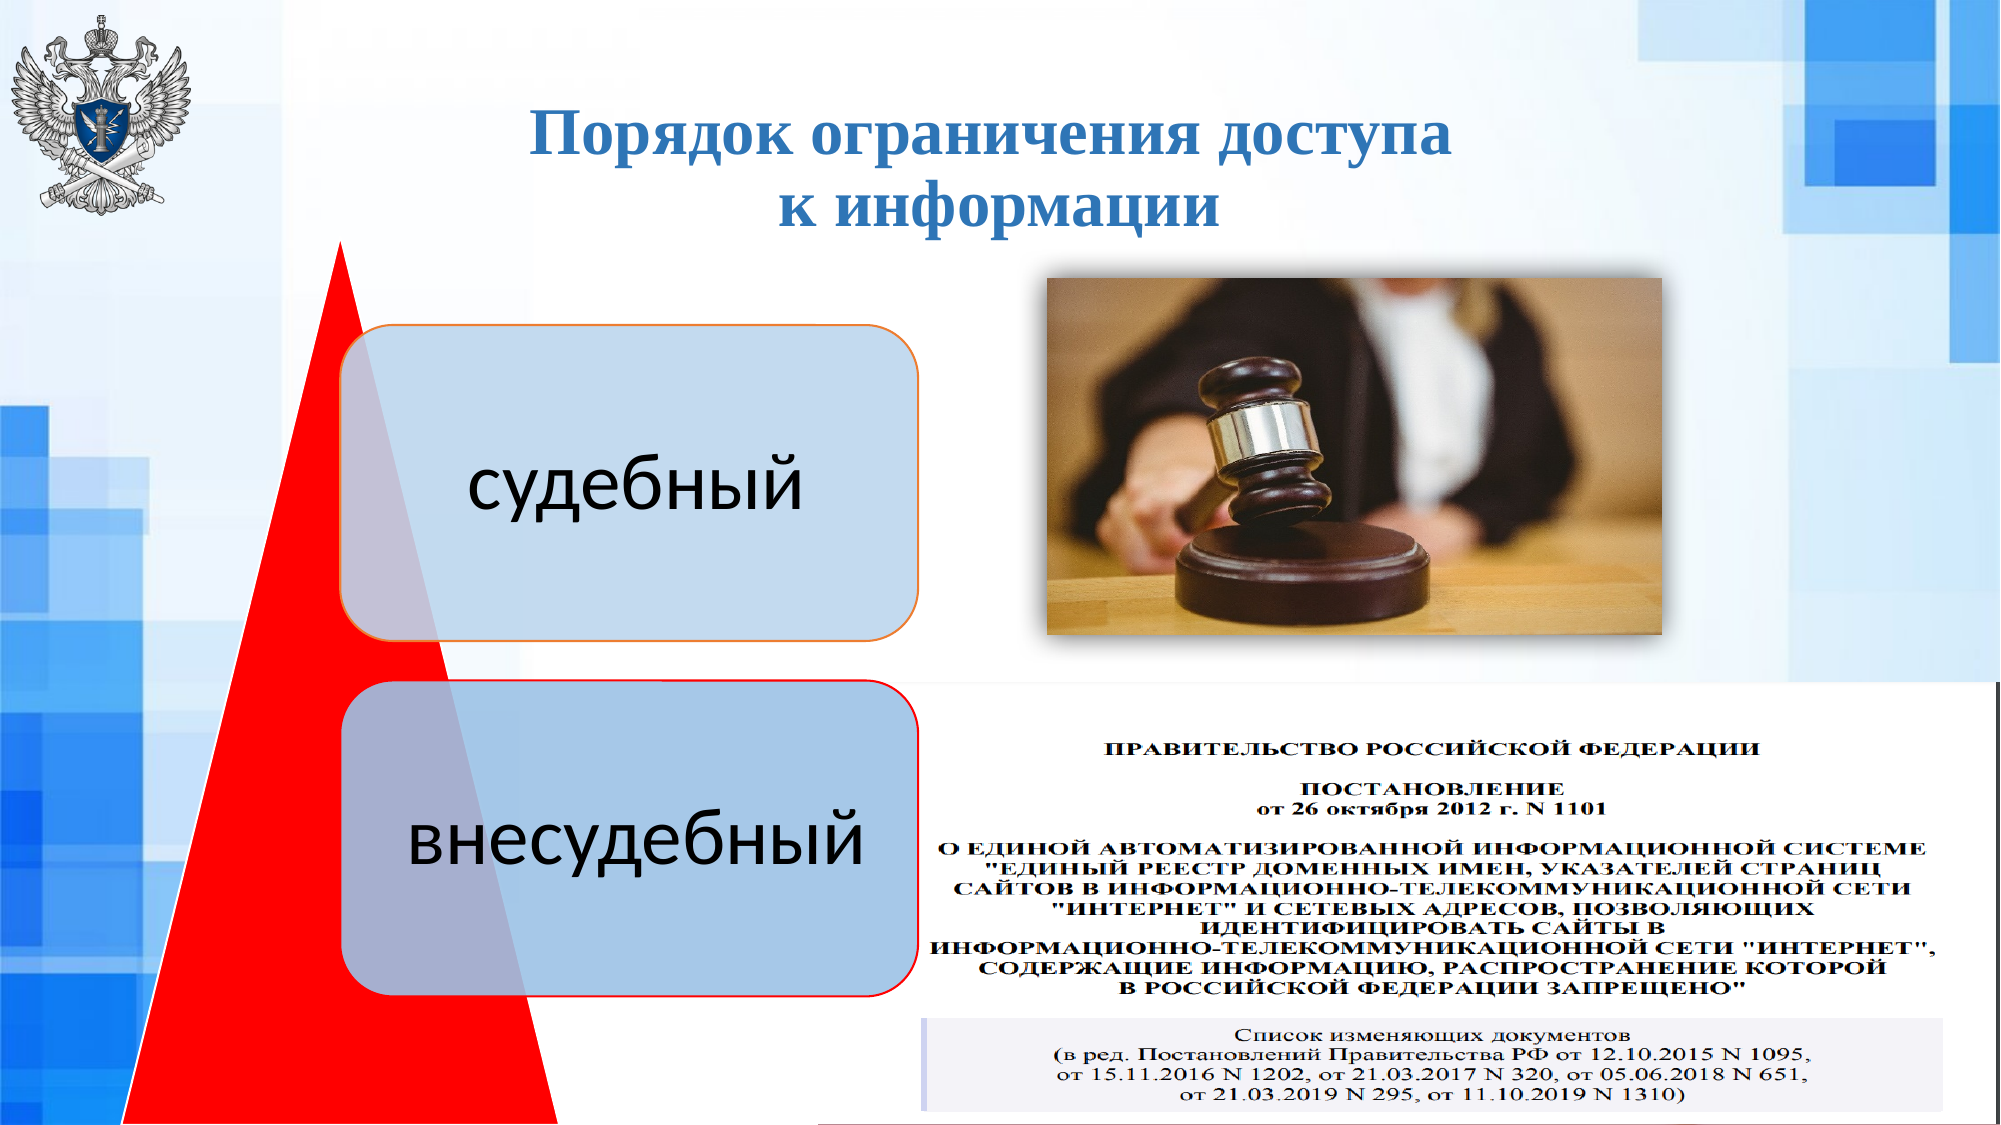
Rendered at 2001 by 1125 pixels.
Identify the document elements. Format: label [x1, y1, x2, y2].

picture [0, 0, 2000, 1125]
text_box [0, 236, 1040, 1125]
